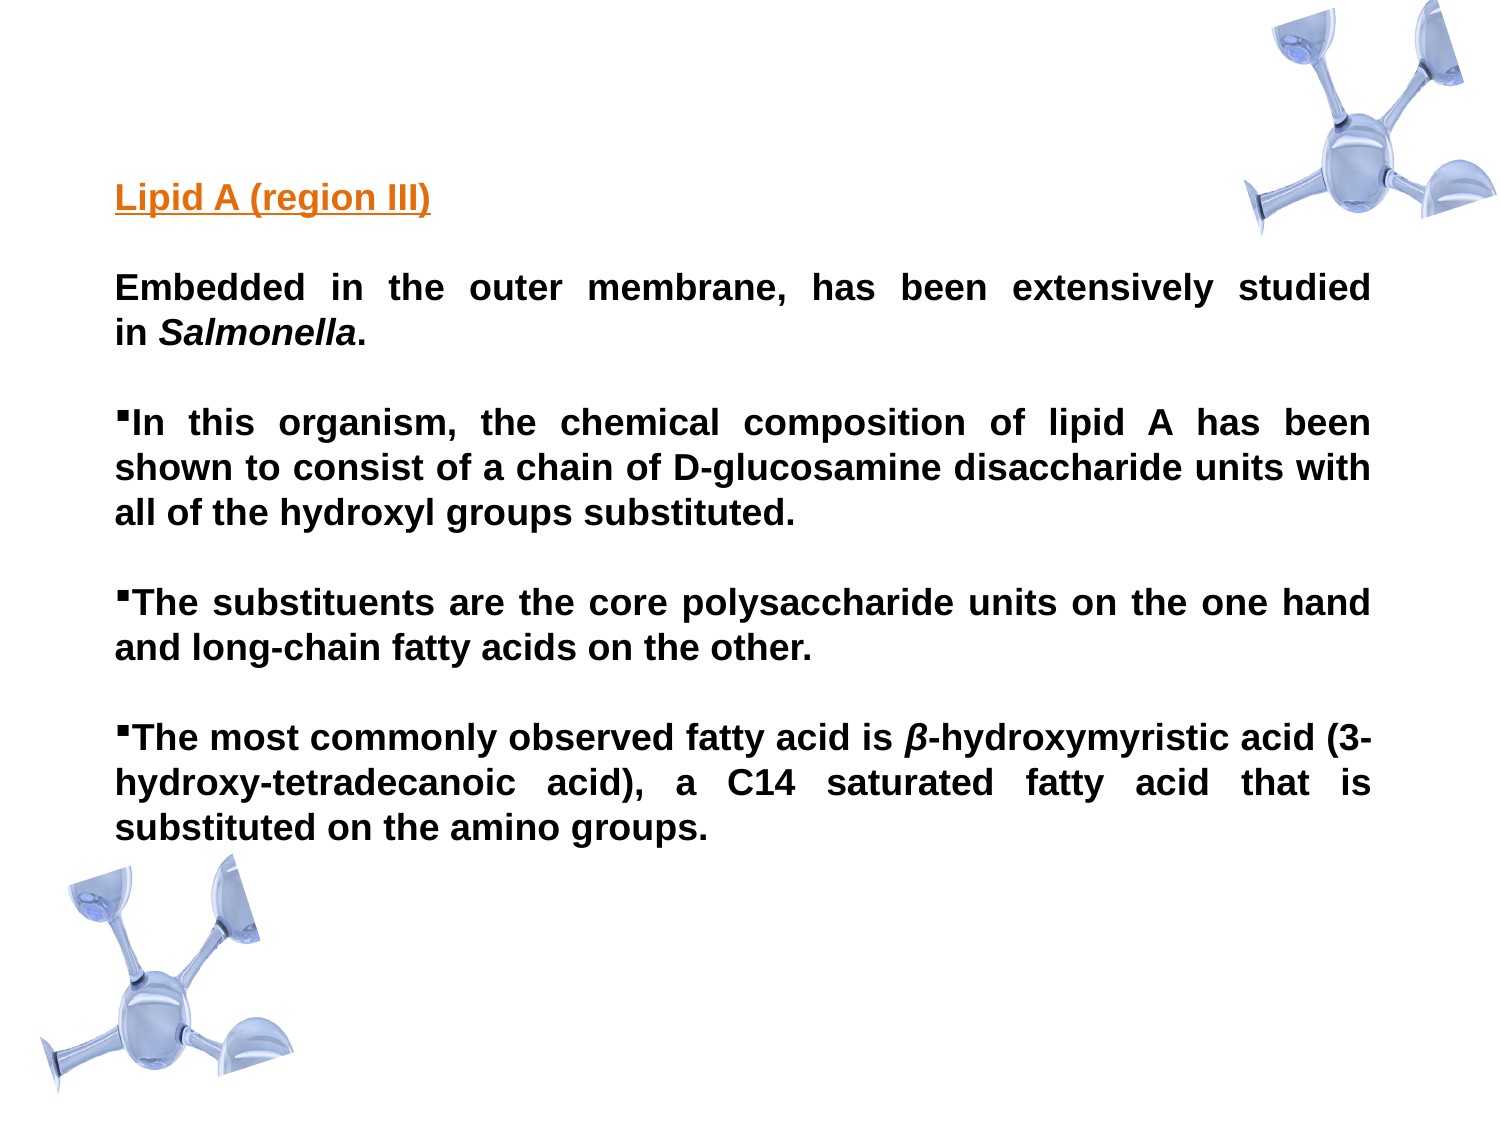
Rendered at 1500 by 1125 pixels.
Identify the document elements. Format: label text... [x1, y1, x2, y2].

text_box [1201, 0, 1500, 268]
text_box [0, 834, 297, 1125]
text_box Lipid A (region III) Embedded in the outer membrane, has been extensively studied in Salmonella. In this organism, the chemical composition of lipid A has been shown to consist of a chain of D-glucosamine disaccharide units with all of the hydroxyl groups substituted. The substituents are the core polysaccharide units on the one hand and long-chain fatty acids on the other. The most commonly observed fatty acid is β-hydroxymyristic acid (3-hydroxy-tetradecanoic acid), a C14 saturated fatty acid that is substituted on the amino groups. [99, 165, 1388, 856]
